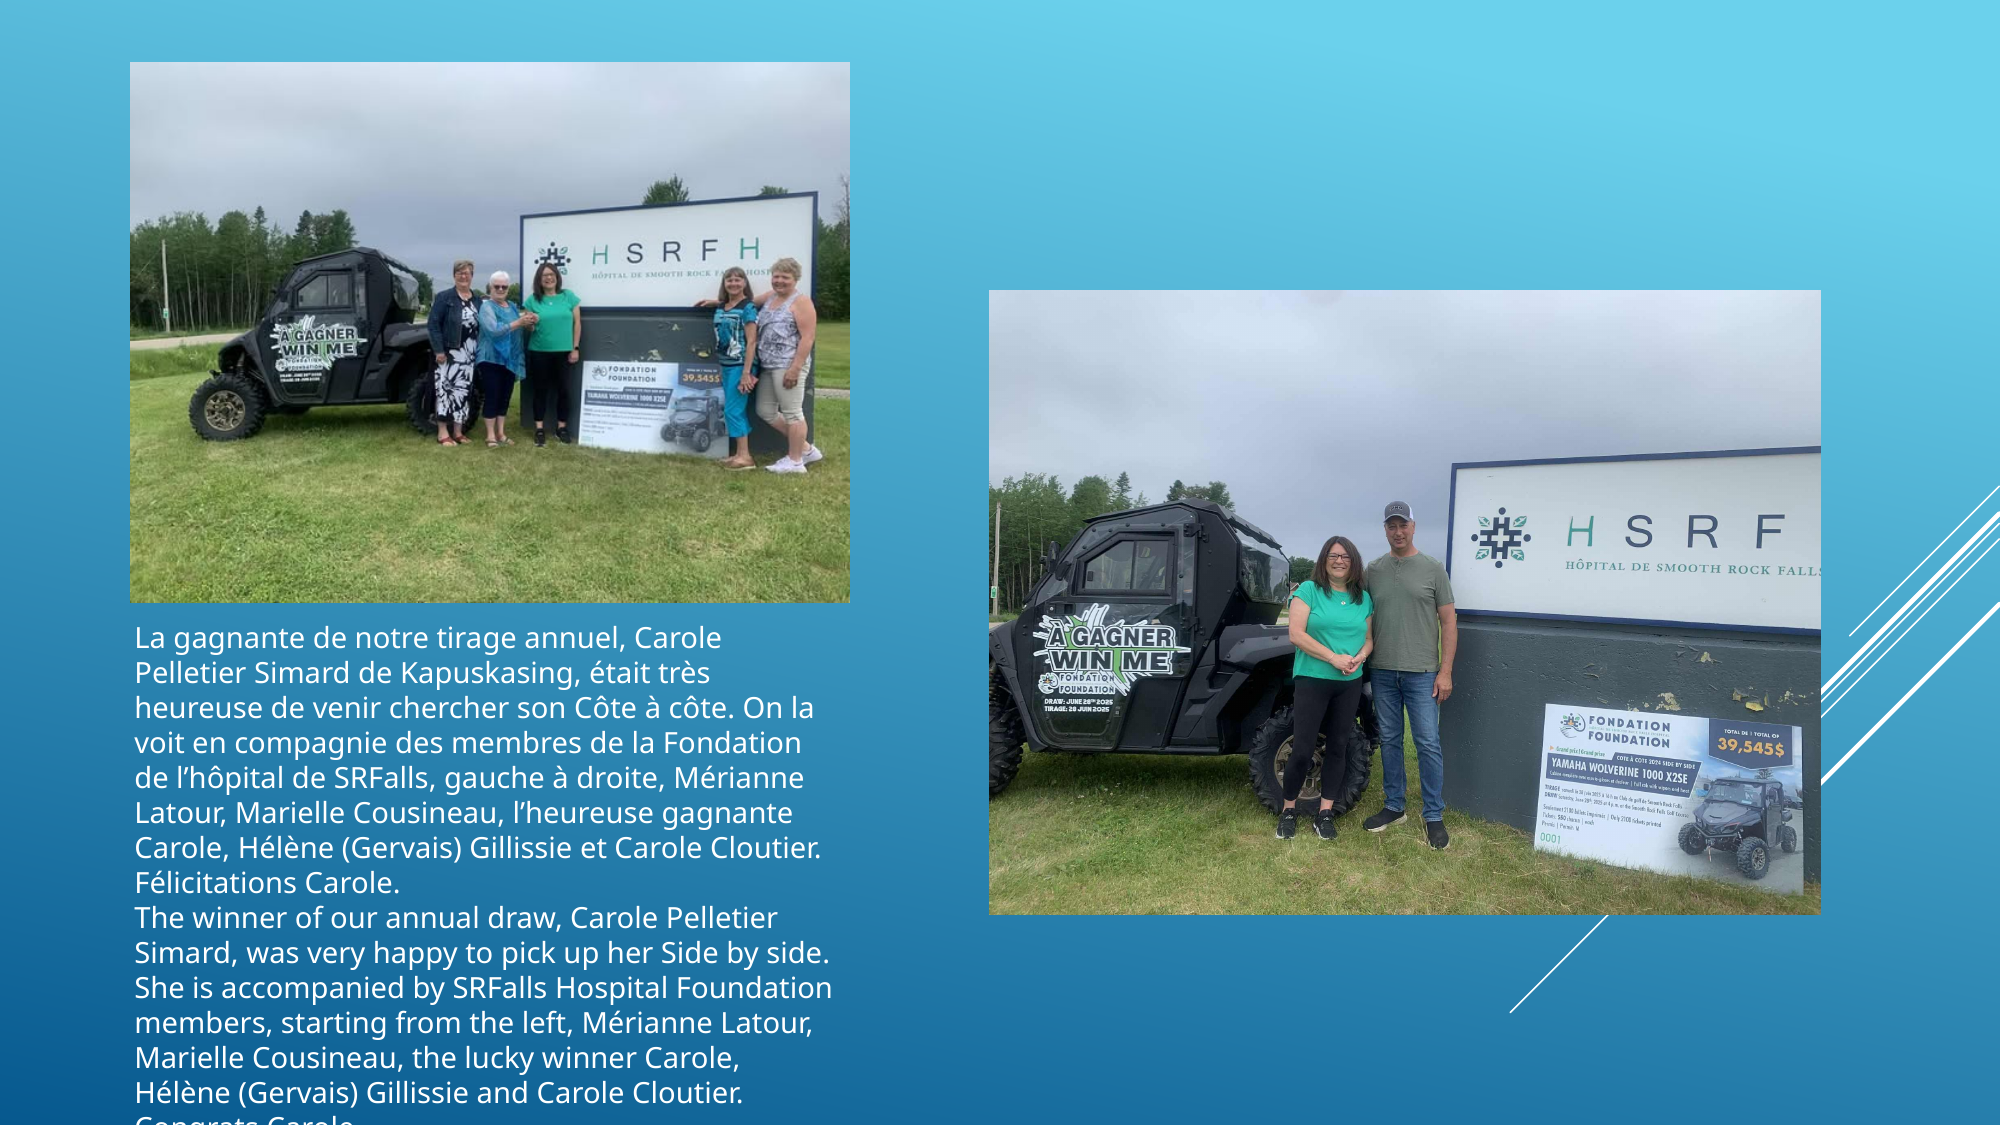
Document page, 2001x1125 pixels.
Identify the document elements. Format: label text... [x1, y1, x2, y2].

picture [129, 62, 850, 603]
picture [989, 290, 1822, 915]
text_box La gagnante de notre tirage annuel, Carole Pelletier Simard de Kapuskasing, était très heureuse de venir chercher son Côte à côte. On la voit en compagnie des membres de la Fondation de l’hôpital de SRFalls, gauche à droite, Mérianne Latour, Marielle Cousineau, l’heureuse gagnante Carole, Hélène (Gervais) Gillissie et Carole Cloutier. Félicitations Carole. The winner of our annual draw, Carole Pelletier Simard, was very happy to pick up her Side by side. She is accompanied by SRFalls Hospital Foundation members, starting from the left, Mérianne Latour, Marielle Cousineau, the lucky winner Carole, Hélène (Gervais) Gillissie and Carole Cloutier. Congrats Carole. [119, 612, 850, 1125]
